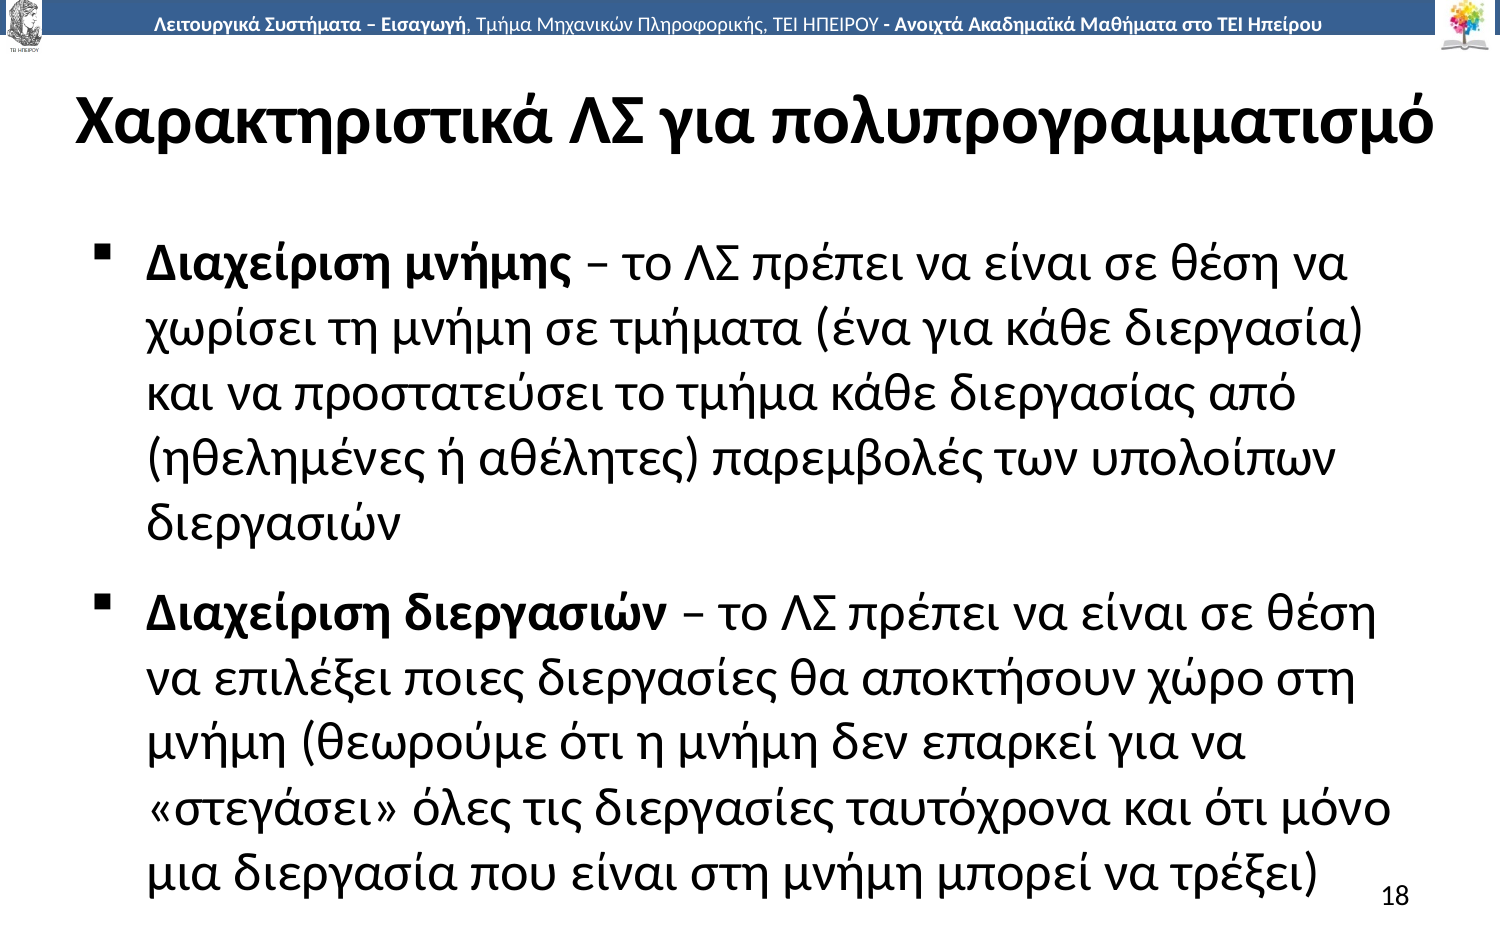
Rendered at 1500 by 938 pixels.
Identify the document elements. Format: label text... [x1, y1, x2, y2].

title Χαρακτηριστικά ΛΣ για πολυπρογραμματισμό [53, 37, 1459, 194]
slide_number 18 [1074, 868, 1425, 919]
picture [1435, 0, 1495, 52]
picture [6, 0, 42, 54]
list Διαχείριση μνήμης – το ΛΣ πρέπει να είναι σε θέση να χωρίσει τη μνήμη σε τμήματα (ένα για κάθε διεργασία) και να προστατεύσει το τμήμα κάθε διεργασίας από (ηθελημένες ή αθέλητες) παρεμβολές των υπολοίπων διεργασιών Διαχείριση διεργασιών – το ΛΣ πρέπει να είναι σε θέση να επιλέξει ποιες διεργασίες θα αποκτήσουν χώρο στη μνήμη (θεωρούμε ότι η μνήμη δεν επαρκεί για να «στεγάσει» όλες τις διεργασίες ταυτόχρονα και ότι μόνο μια διεργασία που είναι στη μνήμη μπορεί να τρέξει) [75, 218, 1425, 838]
